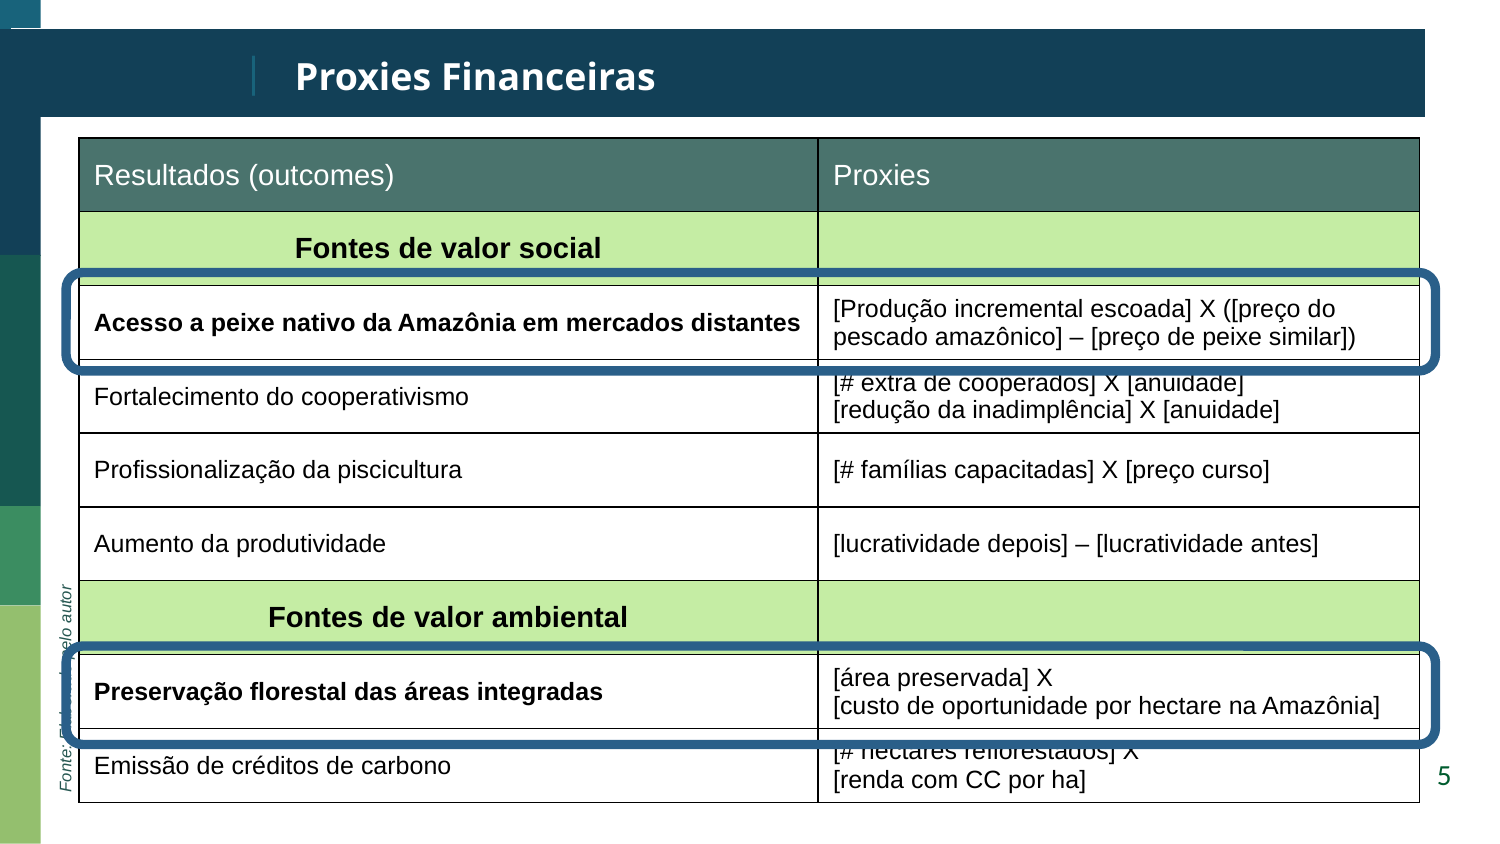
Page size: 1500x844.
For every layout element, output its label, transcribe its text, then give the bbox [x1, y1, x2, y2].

table_cell [819, 581, 1419, 643]
picture [1378, 28, 1442, 117]
table_header Resultados (outcomes) [80, 139, 817, 211]
table_cell [# hectares reflorestados] X [renda com CC por ha] [819, 747, 1419, 802]
table_header Proxies [819, 139, 1419, 211]
table_cell Emissão de créditos de carbono [83, 747, 817, 802]
table_cell [lucratividade depois] – [lucratividade antes] [819, 508, 1419, 580]
picture [0, 28, 280, 117]
table_cell [819, 212, 1419, 270]
table_cell [# extra de cooperados] X [anuidade] [redução da inadimplência] X [anuidade] [819, 374, 1419, 432]
text_box [63, 643, 1438, 747]
text_box [63, 270, 1438, 374]
table_cell [# famílias capacitadas] X [preço curso] [819, 434, 1419, 506]
table_cell Fontes de valor ambiental [83, 581, 817, 643]
table_cell Profissionalização da piscicultura [80, 434, 817, 506]
title Proxies Financeiras [280, 25, 1378, 125]
table_cell Fortalecimento do cooperativismo [80, 373, 817, 432]
text_box Fonte: Elaborado pelo autor [37, 475, 83, 808]
table_cell Fontes de valor social [80, 212, 817, 270]
table_cell Aumento da produtividade [83, 508, 817, 580]
